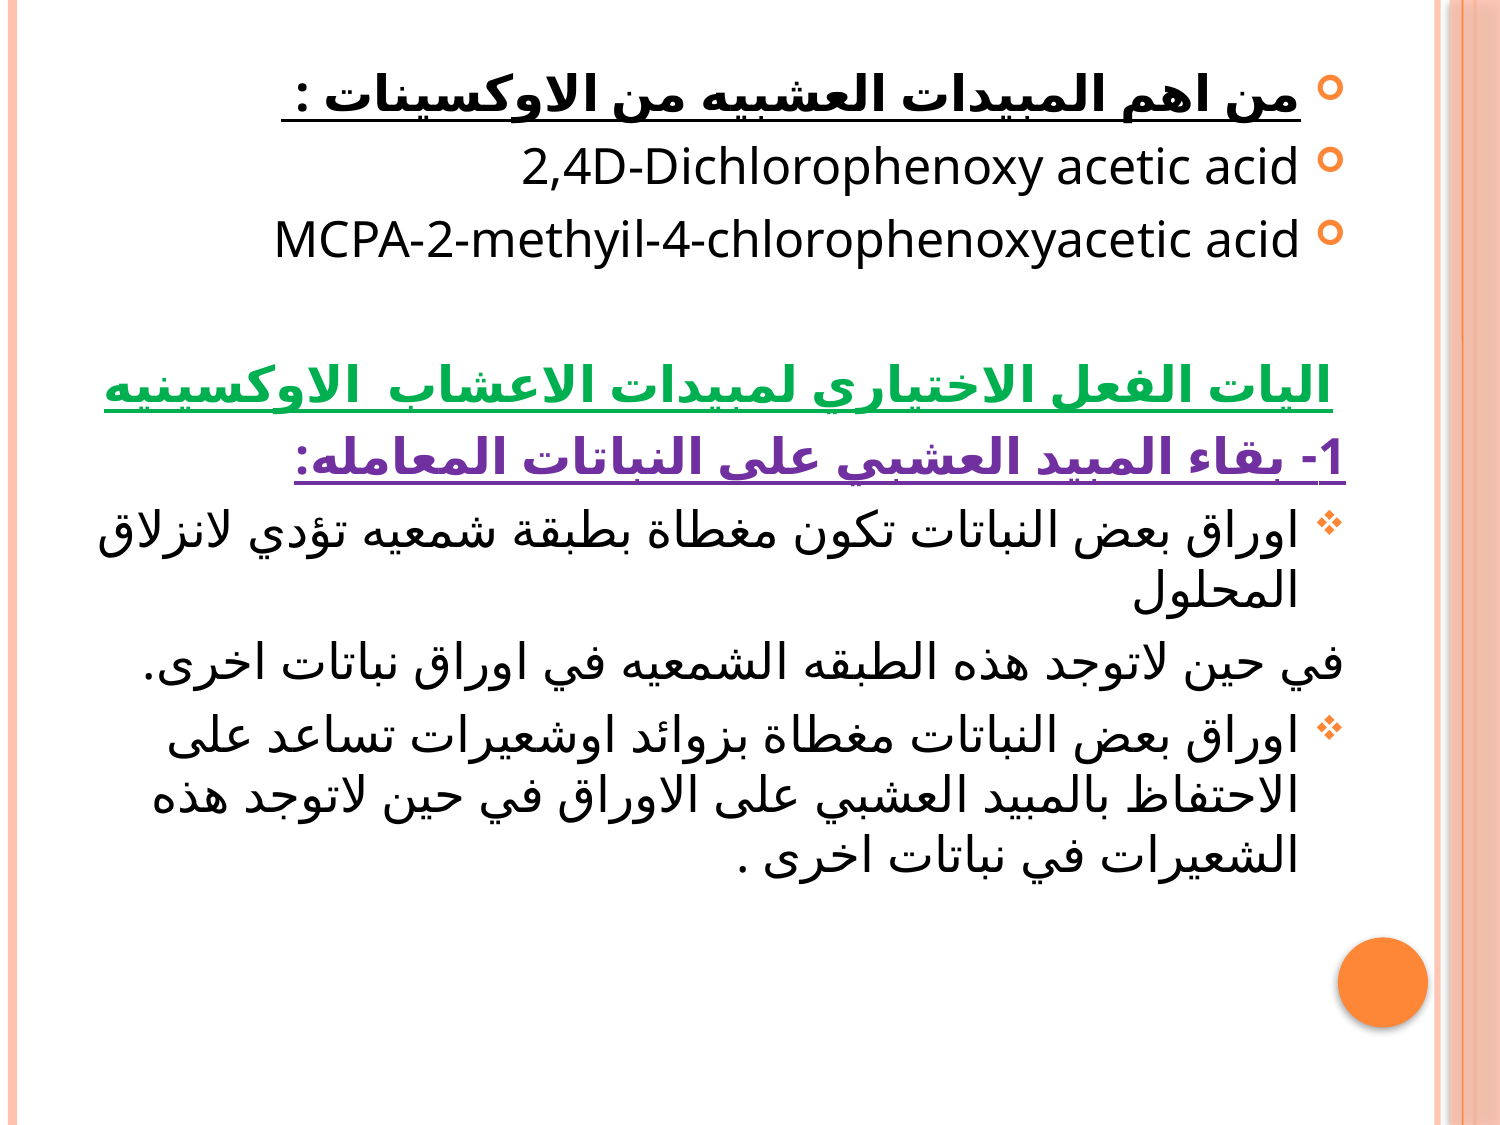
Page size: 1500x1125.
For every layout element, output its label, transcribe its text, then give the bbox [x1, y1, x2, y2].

list من اهم المبيدات العشبيه من الاوكسينات : 2,4D-Dichlorophenoxy acetic acid MCPA-2-methyil-4-chlorophenoxyacetic acid اليات الفعل الاختياري لمبيدات الاعشاب الاوكسينيه 1- بقاء المبيد العشبي على النباتات المعامله: اوراق بعض النباتات تكون مغطاة بطبقة شمعيه تؤدي لانزلاق المحلول في حين لاتوجد هذه الطبقه الشمعيه في اوراق نباتات اخرى. اوراق بعض النباتات مغطاة بزوائد اوشعيرات تساعد على الاحتفاظ بالمبيد العشبي على الاوراق في حين لاتوجد هذه الشعيرات في نباتات اخرى . [76, 54, 1361, 1047]
